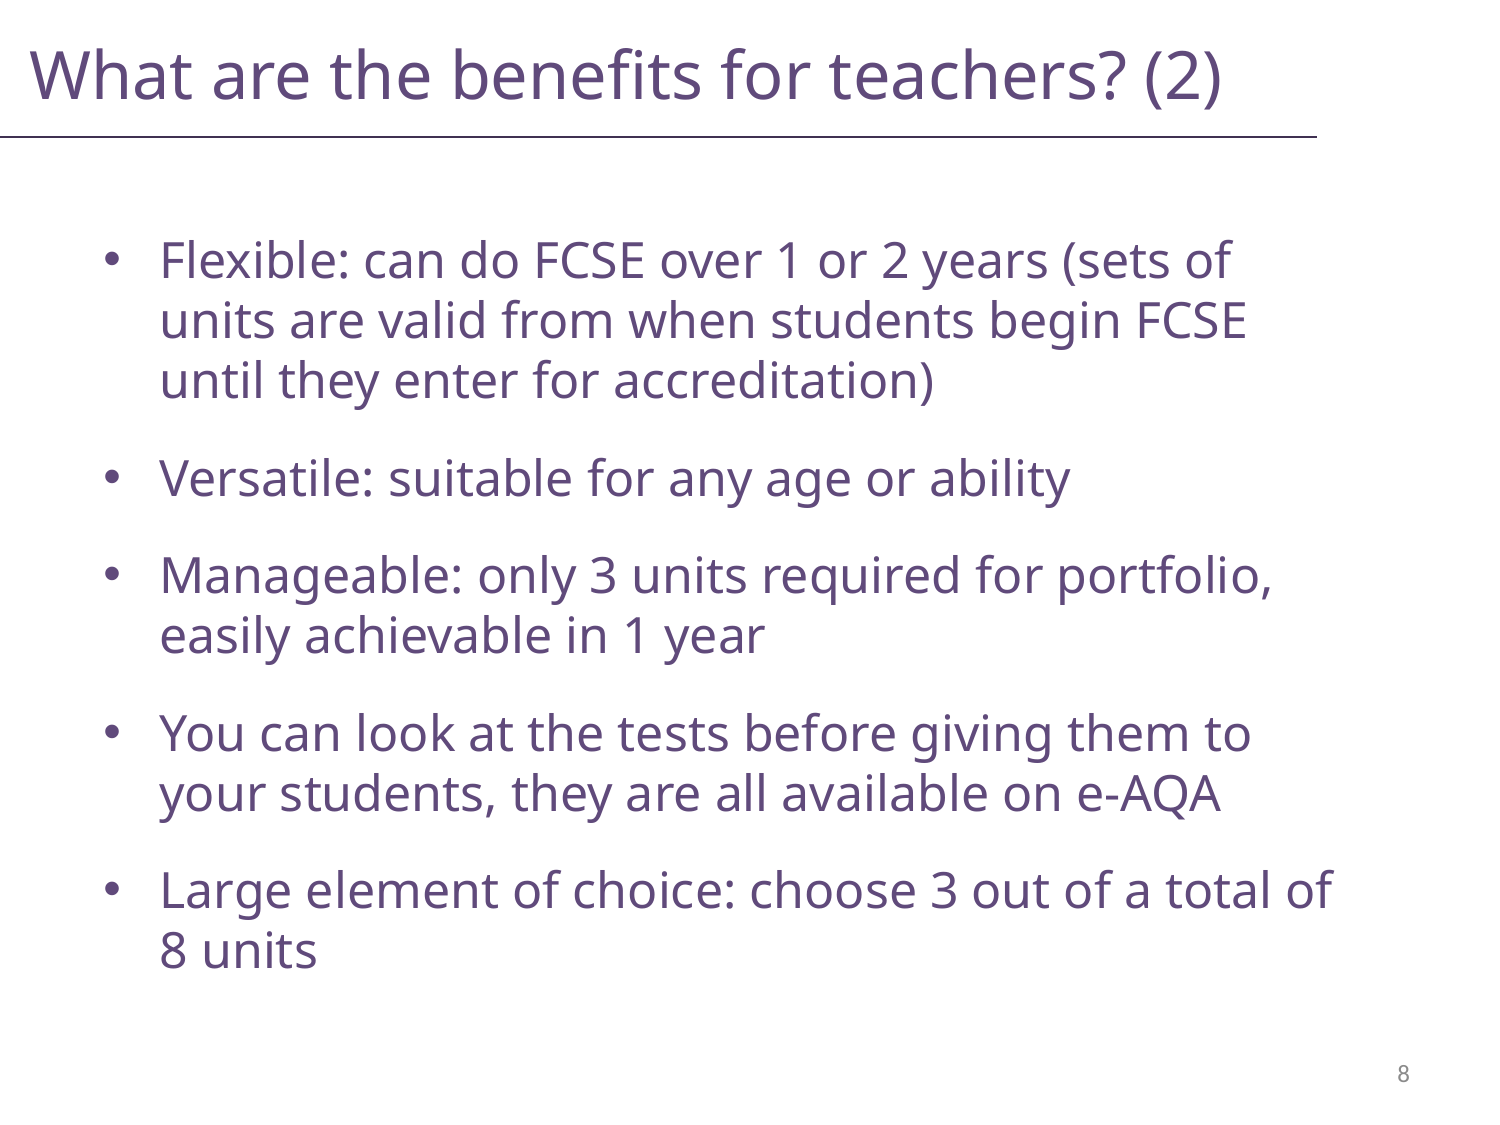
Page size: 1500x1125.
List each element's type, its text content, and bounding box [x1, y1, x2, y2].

slide_number 8 [1074, 1042, 1425, 1103]
text_box What are the benefits for teachers? (2) [29, 54, 1350, 126]
text_box Flexible: can do FCSE over 1 or 2 years (sets of units are valid from when students begin FCSE until they enter for accreditation) Versatile: suitable for any age or ability Manageable: only 3 units required for portfolio, easily achievable in 1 year You can look at the tests before giving them to your students, they are all available on e-AQA Large element of choice: choose 3 out of a total of 8 units [88, 221, 1365, 1012]
